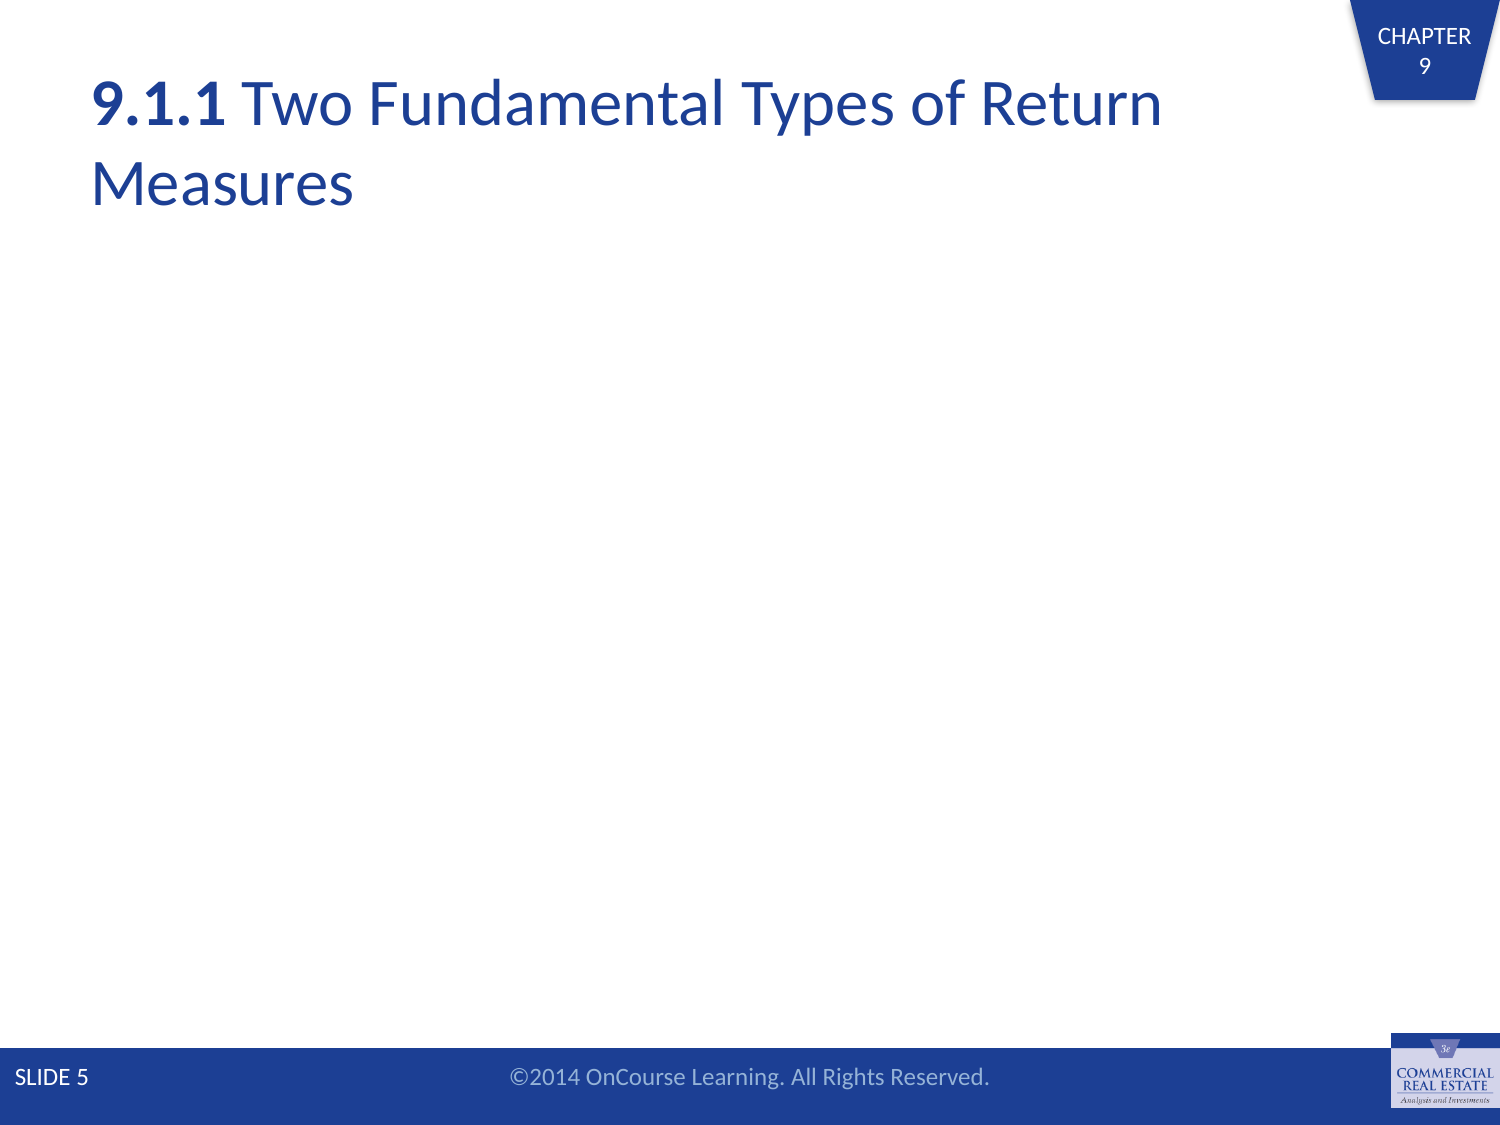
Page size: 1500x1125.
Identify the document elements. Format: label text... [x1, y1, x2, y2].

slide_number SLIDE 5 [0, 1052, 350, 1113]
title 9.1.1 Two Fundamental Types of Return Measures [75, 45, 1375, 233]
picture [1391, 1033, 1500, 1108]
